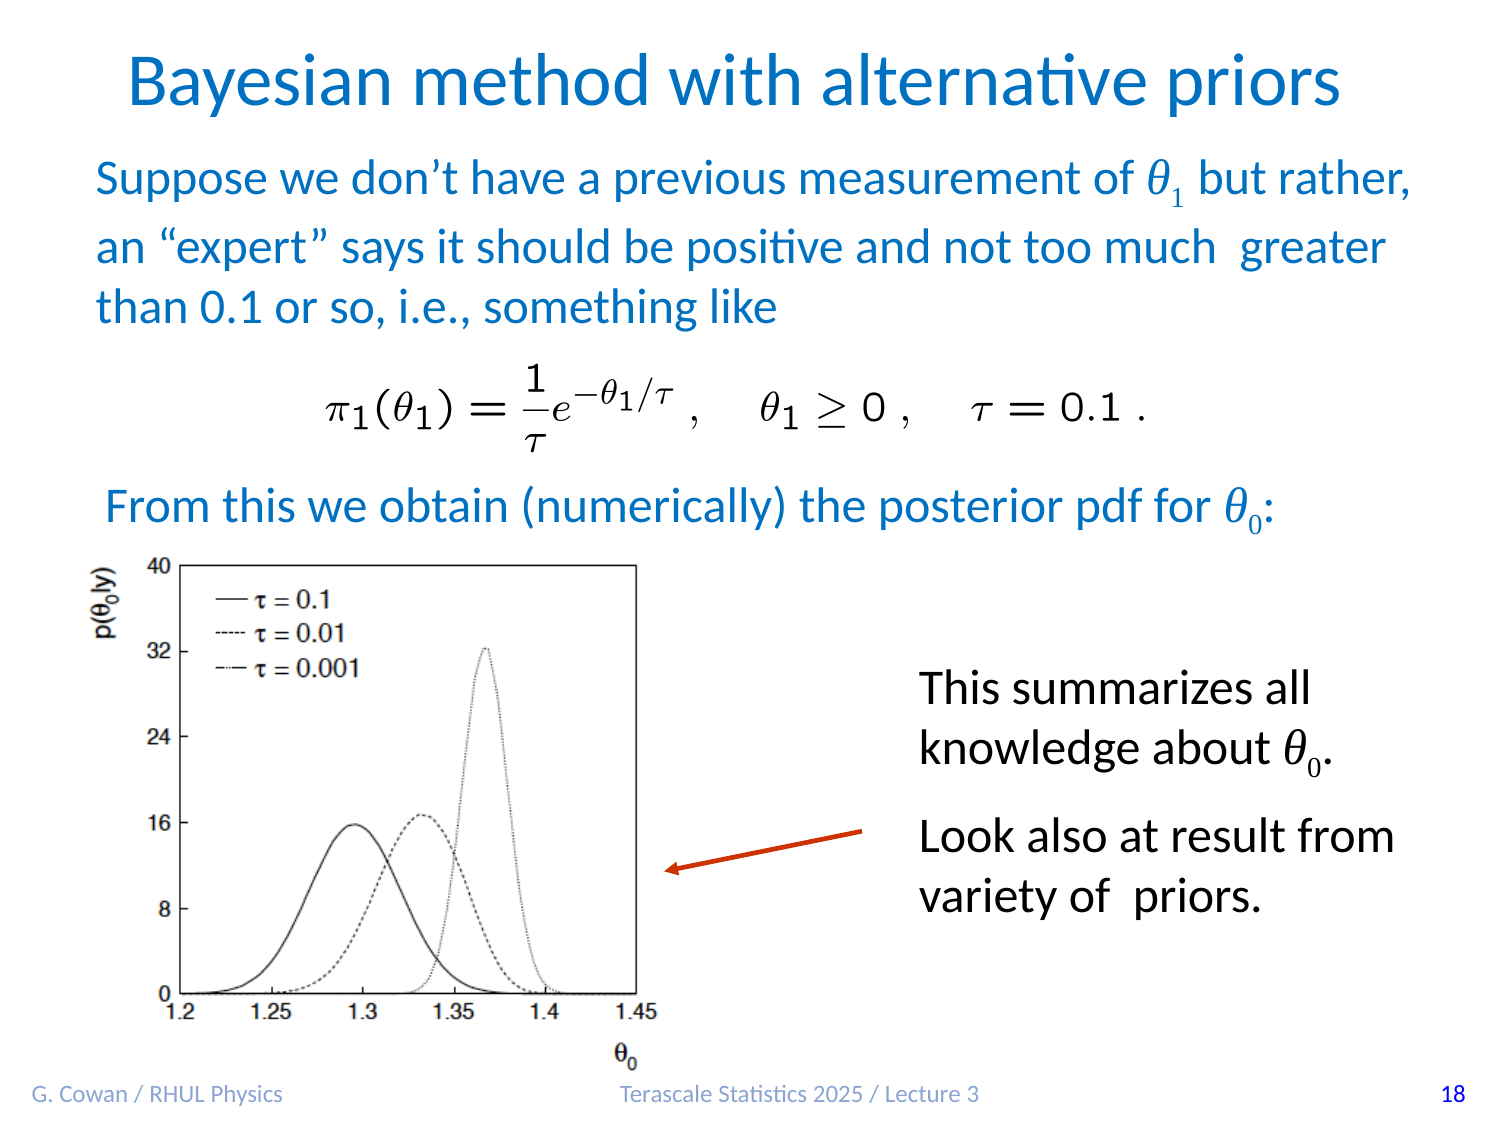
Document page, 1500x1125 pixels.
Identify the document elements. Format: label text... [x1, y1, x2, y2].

text_box This summarizes all knowledge about θ0. Look also at result from variety of priors. [904, 647, 1422, 931]
text_box Bayesian method with alternative priors [90, 42, 1380, 110]
picture [80, 543, 662, 1086]
footer Terascale Statistics 2025 / Lecture 3 [338, 1062, 1262, 1123]
picture [325, 361, 1145, 455]
text_box From this we obtain (numerically) the posterior pdf for θ0: [90, 465, 1292, 549]
slide_number 18 [1262, 1062, 1481, 1123]
slide_number G. Cowan / RHUL Physics [16, 1062, 338, 1123]
text_box Suppose we don’t have a previous measurement of θ1 but rather, an “expert” says it should be positive and not too much greater than 0.1 or so, i.e., something like [80, 137, 1445, 341]
text_box [666, 831, 862, 875]
